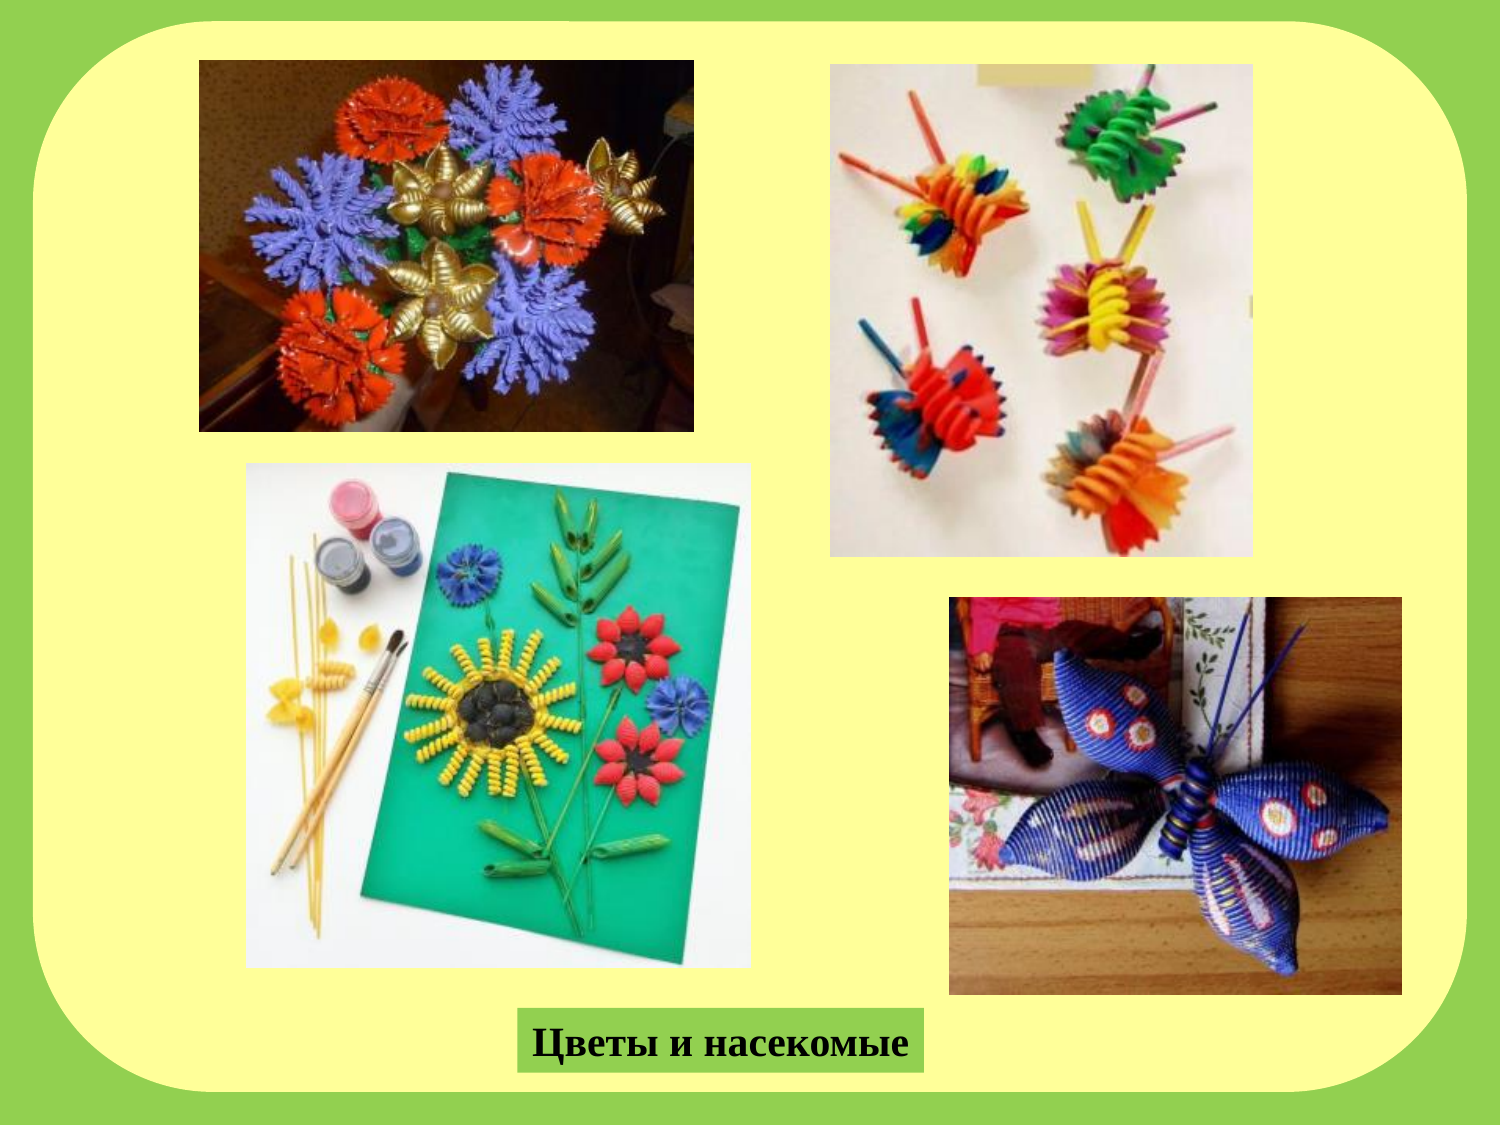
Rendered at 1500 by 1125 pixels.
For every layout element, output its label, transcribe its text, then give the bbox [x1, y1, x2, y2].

text_box Цветы и насекомые [517, 1007, 924, 1073]
picture [948, 597, 1402, 995]
picture [198, 60, 694, 432]
picture [830, 64, 1253, 557]
picture [246, 463, 751, 969]
text_box [32, 21, 1467, 1092]
